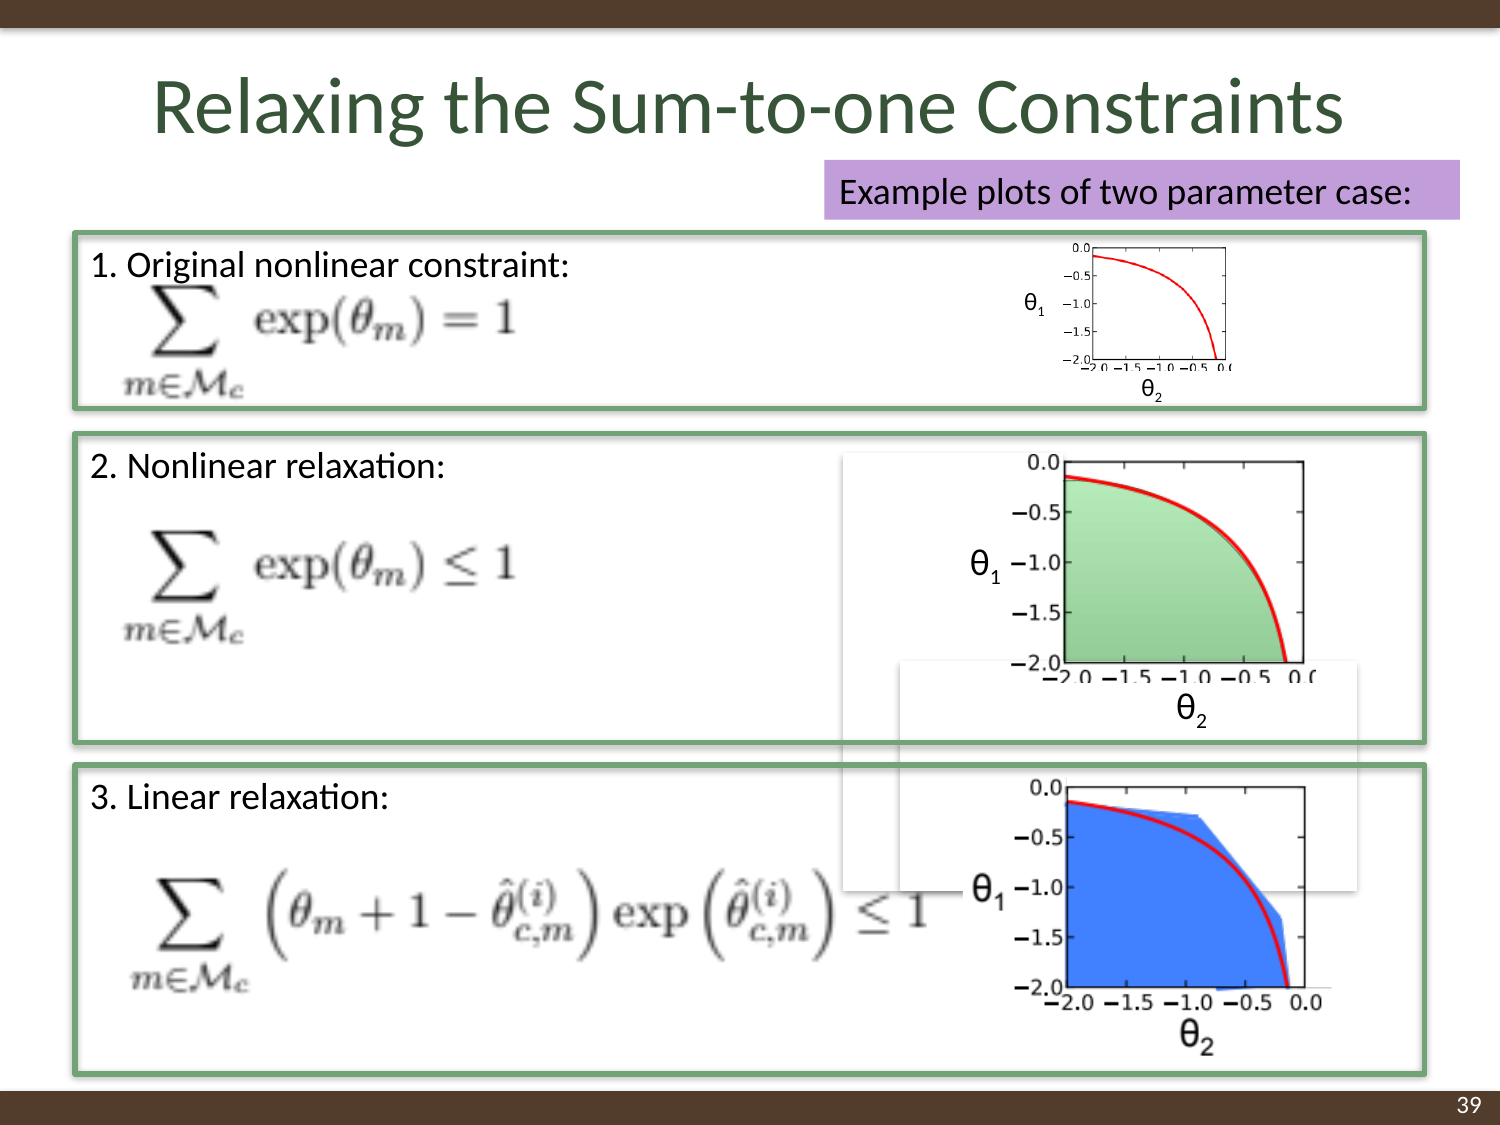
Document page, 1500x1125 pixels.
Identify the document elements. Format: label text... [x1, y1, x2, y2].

picture [124, 835, 928, 1004]
picture [1061, 243, 1232, 371]
title Relaxing the Sum-to-one Constraints [75, 8, 1425, 196]
text_box 3. Linear relaxation: [74, 764, 453, 870]
text_box θ1 [1009, 277, 1056, 327]
text_box Example plots of two parameter case: [824, 159, 1460, 220]
picture [111, 266, 551, 413]
text_box [74, 764, 1426, 1075]
text_box [74, 232, 106, 409]
picture [962, 777, 1332, 1063]
picture [111, 516, 551, 663]
text_box θ2 [1126, 380, 1214, 413]
text_box 1. Original nonlinear constraint: [75, 232, 608, 338]
text_box 2. Nonlinear relaxation: [74, 433, 502, 538]
text_box [555, 232, 1426, 409]
text_box [74, 432, 1426, 743]
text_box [843, 453, 1357, 891]
slide_number 39 [1146, 1074, 1497, 1125]
